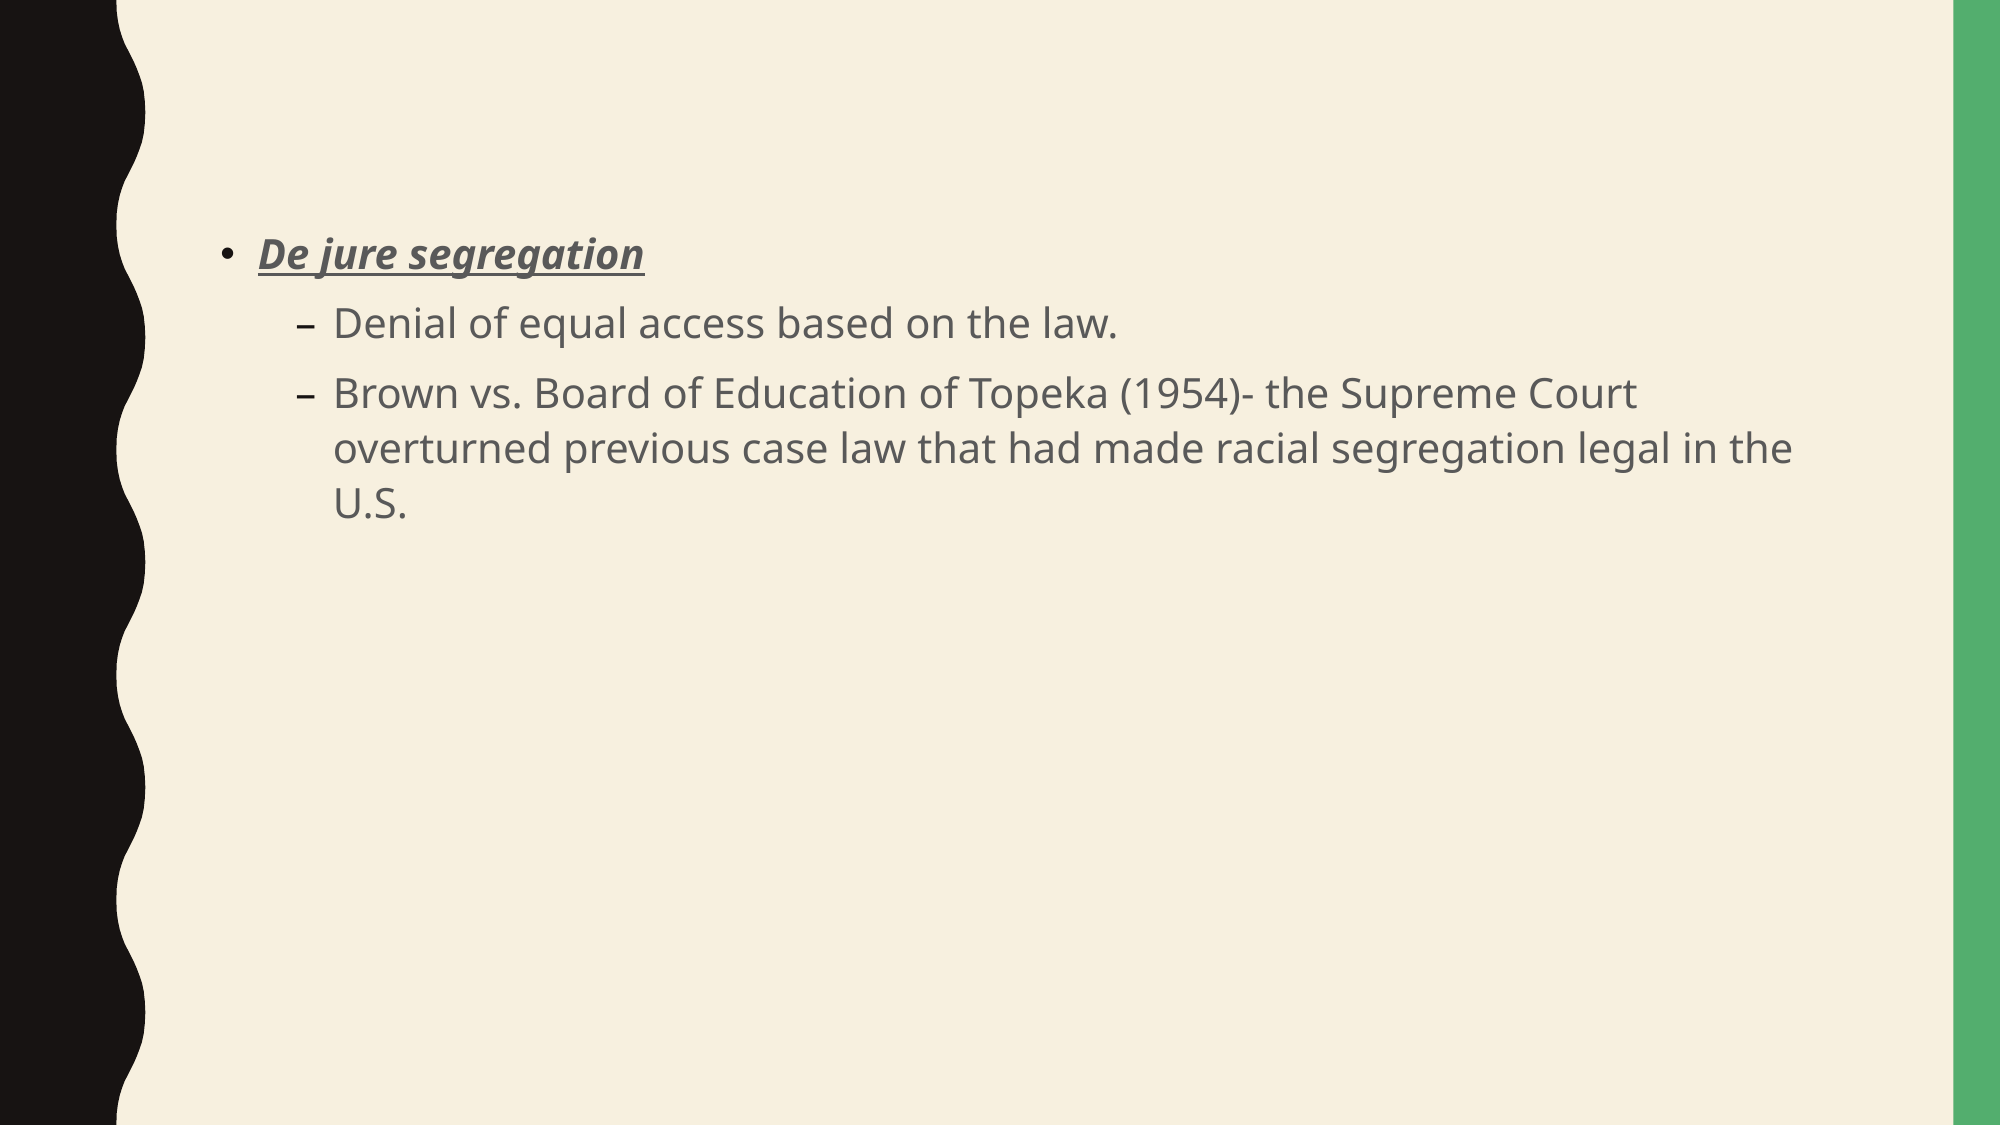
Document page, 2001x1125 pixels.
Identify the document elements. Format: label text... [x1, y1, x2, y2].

list De jure segregation Denial of equal access based on the law. Brown vs. Board of Education of Topeka (1954)- the Supreme Court overturned previous case law that had made racial segregation legal in the U.S. [205, 215, 1875, 965]
